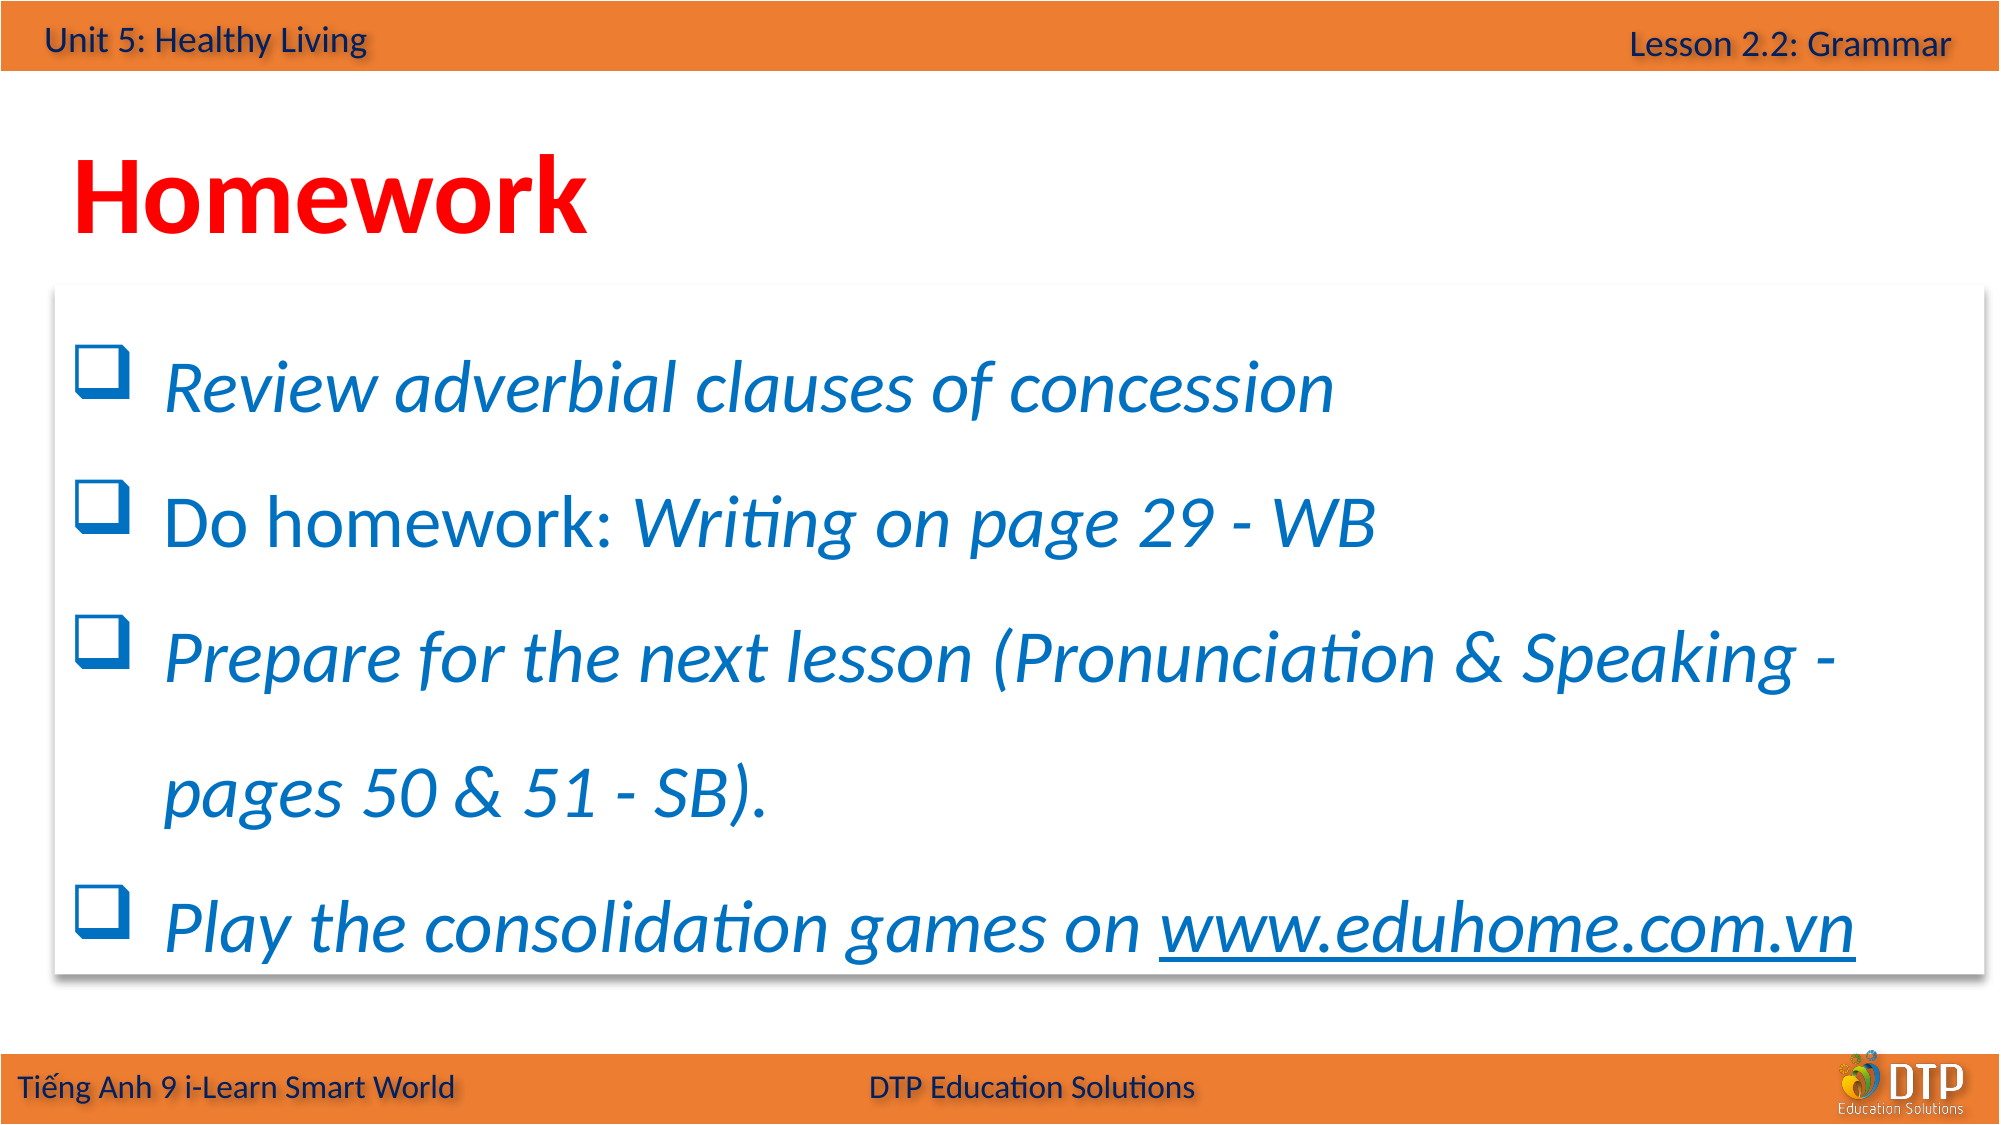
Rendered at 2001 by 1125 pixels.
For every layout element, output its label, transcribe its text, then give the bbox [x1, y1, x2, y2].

text_box Review adverbial clauses of concession Do homework: Writing on page 29 - WB Prepare for the next lesson (Pronunciation & Speaking - pages 50 & 51 - SB). Play the consolidation games on www.eduhome.com.vn [54, 284, 1985, 975]
picture [1839, 1050, 1963, 1114]
text_box Homework [57, 113, 604, 264]
